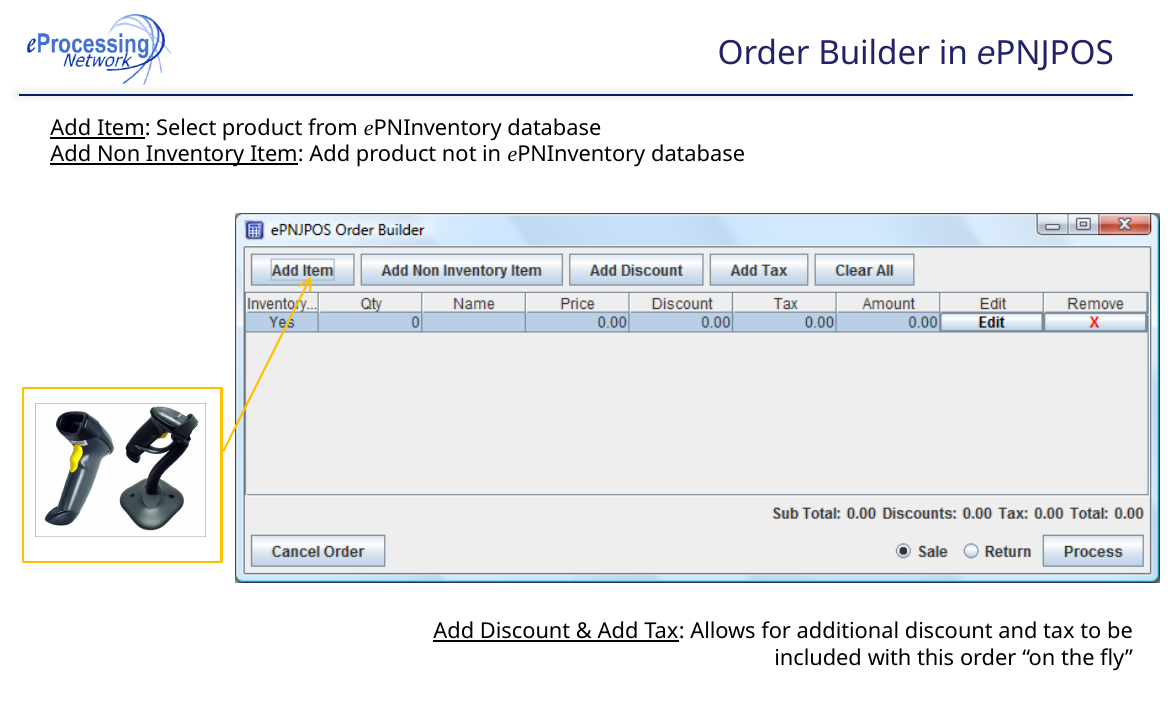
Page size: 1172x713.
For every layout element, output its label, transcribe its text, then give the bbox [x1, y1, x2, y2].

picture [35, 403, 206, 538]
picture [10, 11, 188, 87]
text_box [23, 387, 222, 563]
picture [235, 213, 1160, 584]
text_box Order Builder in ePNJPOS [702, 23, 1129, 79]
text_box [179, 320, 355, 409]
text_box Add Item: Select product from ePNInventory database Add Non Inventory Item: Add product not in ePNInventory database [35, 106, 949, 174]
text_box Add Discount & Add Tax: Allows for additional discount and tax to be included with this order “on the fly” [360, 609, 1149, 677]
